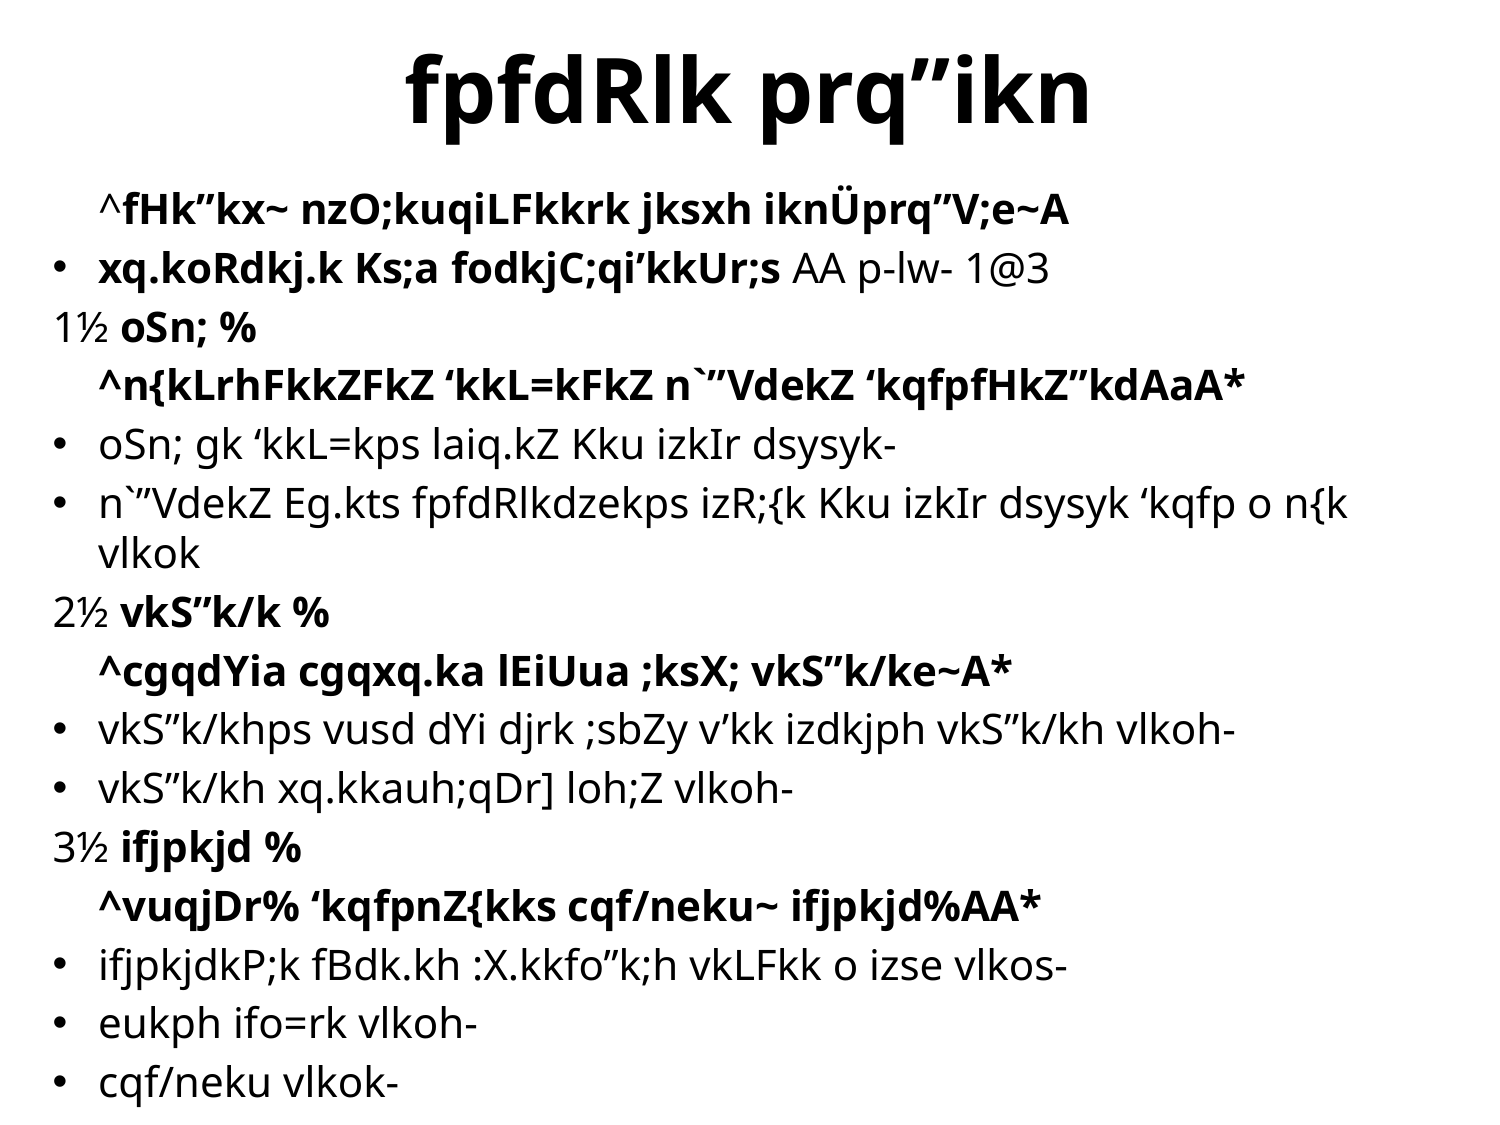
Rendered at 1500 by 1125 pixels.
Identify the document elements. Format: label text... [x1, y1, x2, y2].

title fpfdRlk prq”ikn [75, 24, 1425, 150]
list ^fHk”kx~ nzO;kuqiLFkkrk jksxh iknÜprq”V;e~A xq.koRdkj.k Ks;a fodkjC;qi’kkUr;s AA p-lw- 1@3 1½ oSn; % ^n{kLrhFkkZFkZ ‘kkL=kFkZ n`”VdekZ ‘kqfpfHkZ”kdAaA* oSn; gk ‘kkL=kps laiq.kZ Kku izkIr dsysyk- n`”VdekZ Eg.kts fpfdRlkdzekps izR;{k Kku izkIr dsysyk ‘kqfp o n{k vlkok 2½ vkS”k/k % ^cgqdYia cgqxq.ka lEiUua ;ksX; vkS”k/ke~A* vkS”k/khps vusd dYi djrk ;sbZy v’kk izdkjph vkS”k/kh vlkoh- vkS”k/kh xq.kkauh;qDr] loh;Z vlkoh- 3½ ifjpkjd % ^vuqjDr% ‘kqfpnZ{kks cqf/neku~ ifjpkjd%AA* ifjpkjdkP;k fBdk.kh :X.kkfo”k;h vkLFkk o izse vlkos- eukph ifo=rk vlkoh- cqf/neku vlkok- [37, 174, 1475, 1125]
